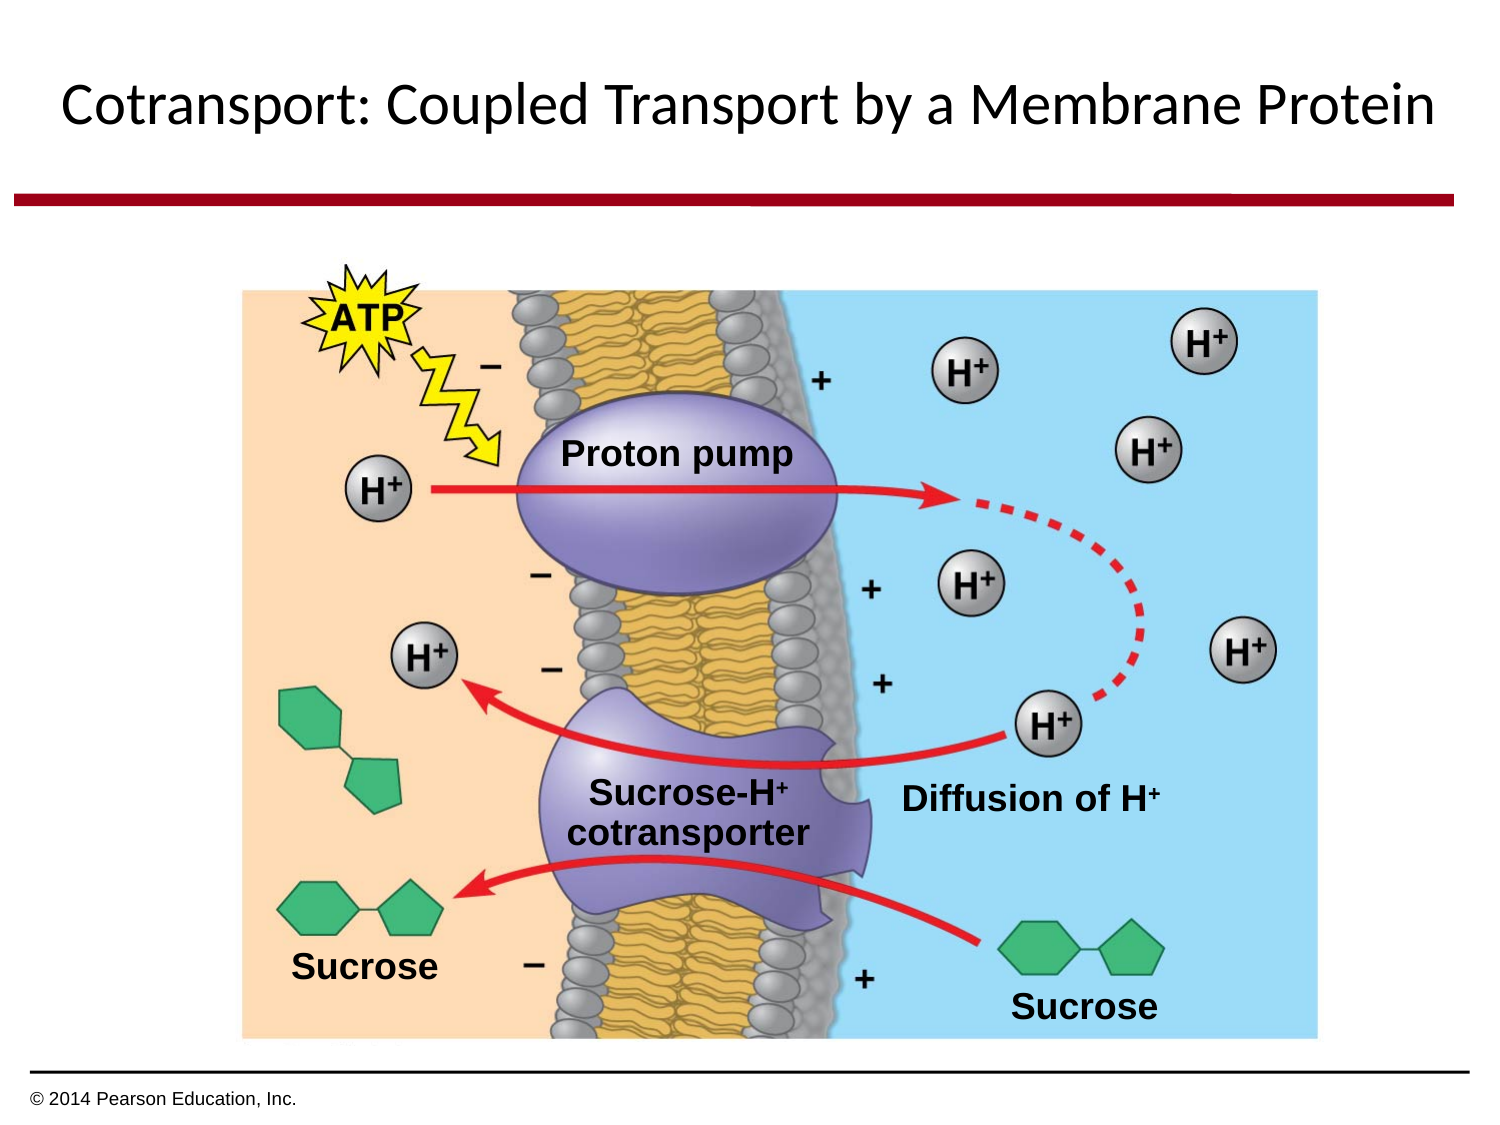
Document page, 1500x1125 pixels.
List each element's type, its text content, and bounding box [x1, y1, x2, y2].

title Cotransport: Coupled Transport by a Membrane Protein [18, 24, 1481, 175]
text_box © 2014 Pearson Education, Inc. [29, 1086, 1470, 1110]
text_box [235, 257, 1326, 1046]
